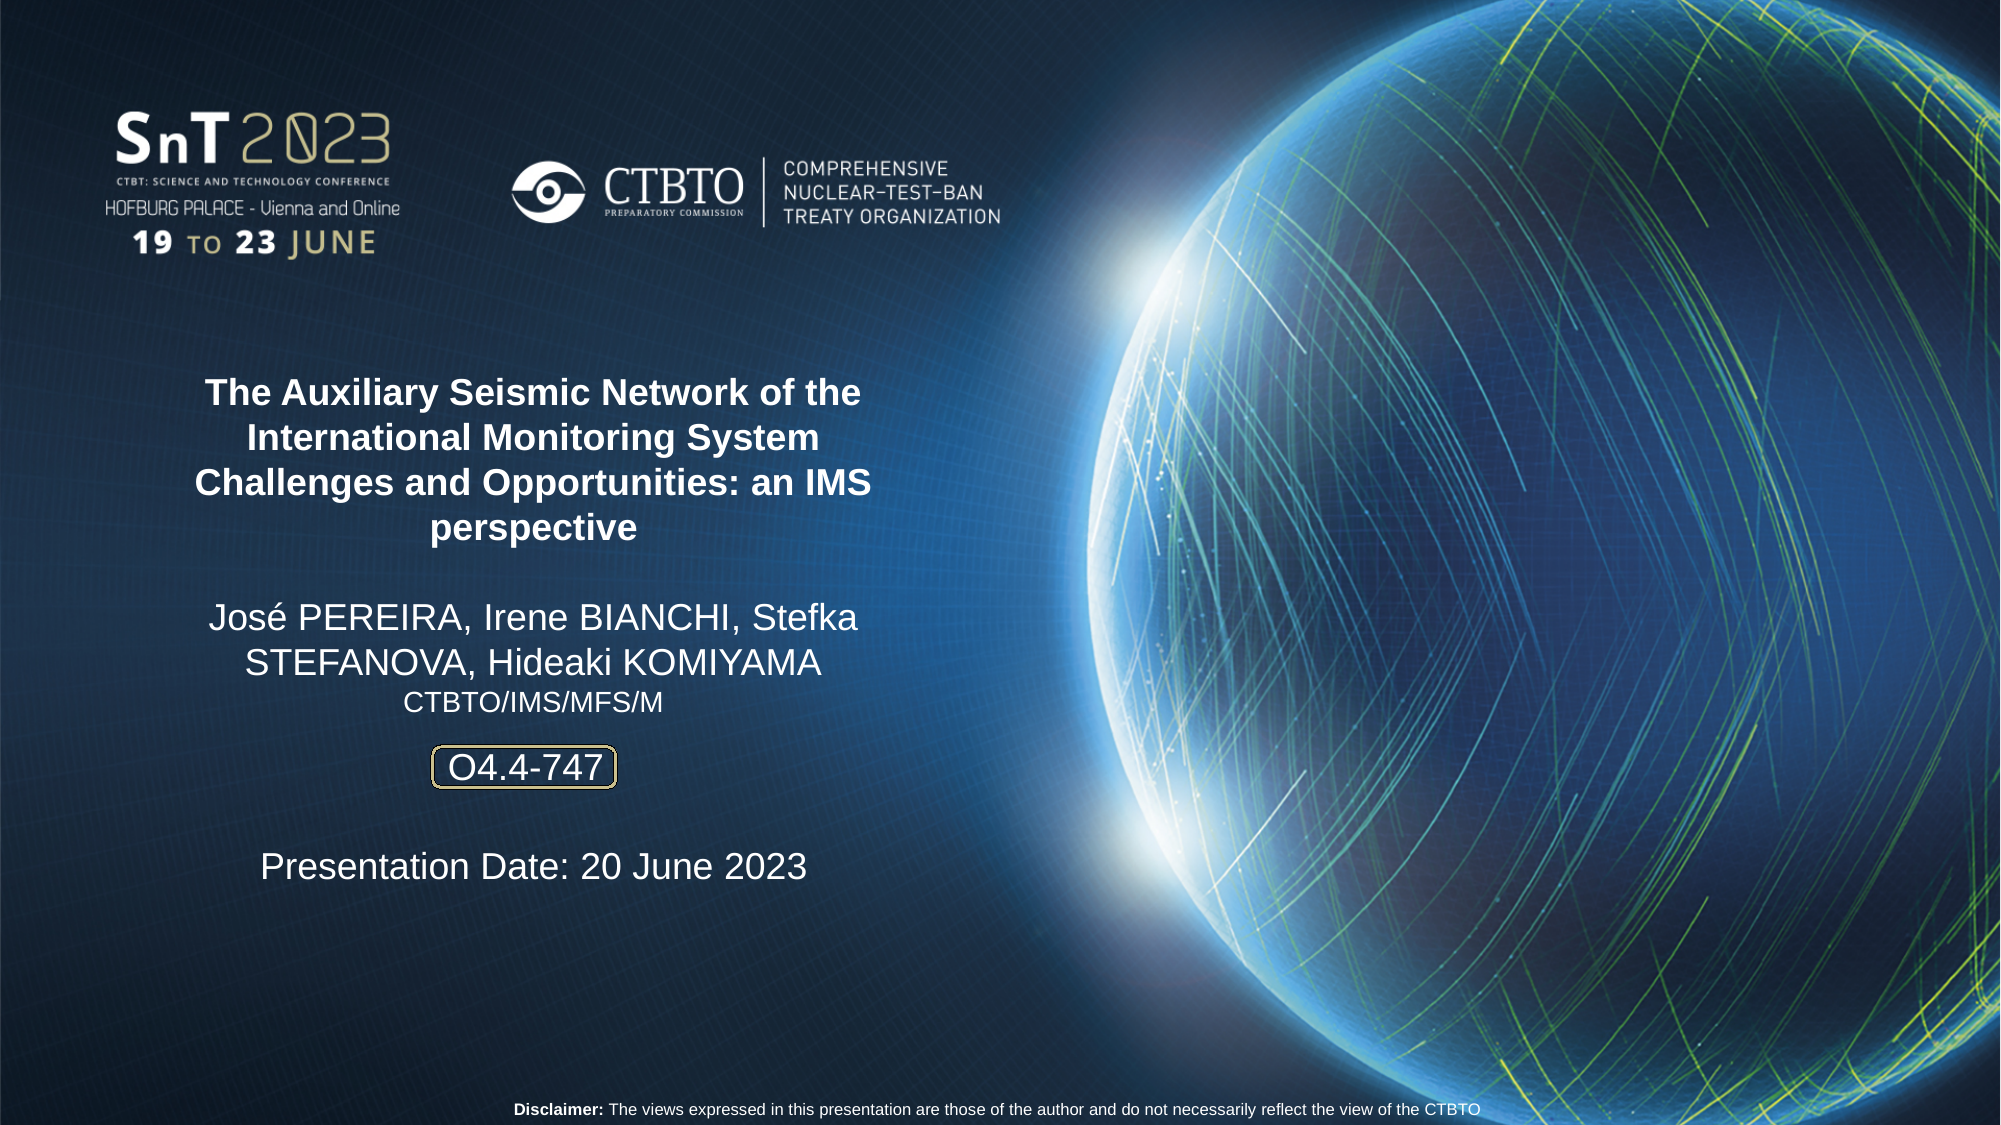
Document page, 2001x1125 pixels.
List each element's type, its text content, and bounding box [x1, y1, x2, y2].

text_box The Auxiliary Seismic Network of the International Monitoring System Challenges and Opportunities: an IMS perspective José PEREIRA, Irene BIANCHI, Stefka STEFANOVA, Hideaki KOMIYAMA CTBTO/IMS/MFS/M [101, 360, 966, 726]
picture [0, 0, 2001, 1125]
text_box Presentation Date: 20 June 2023 [101, 834, 966, 895]
text_box O4.4-747 [400, 748, 652, 797]
